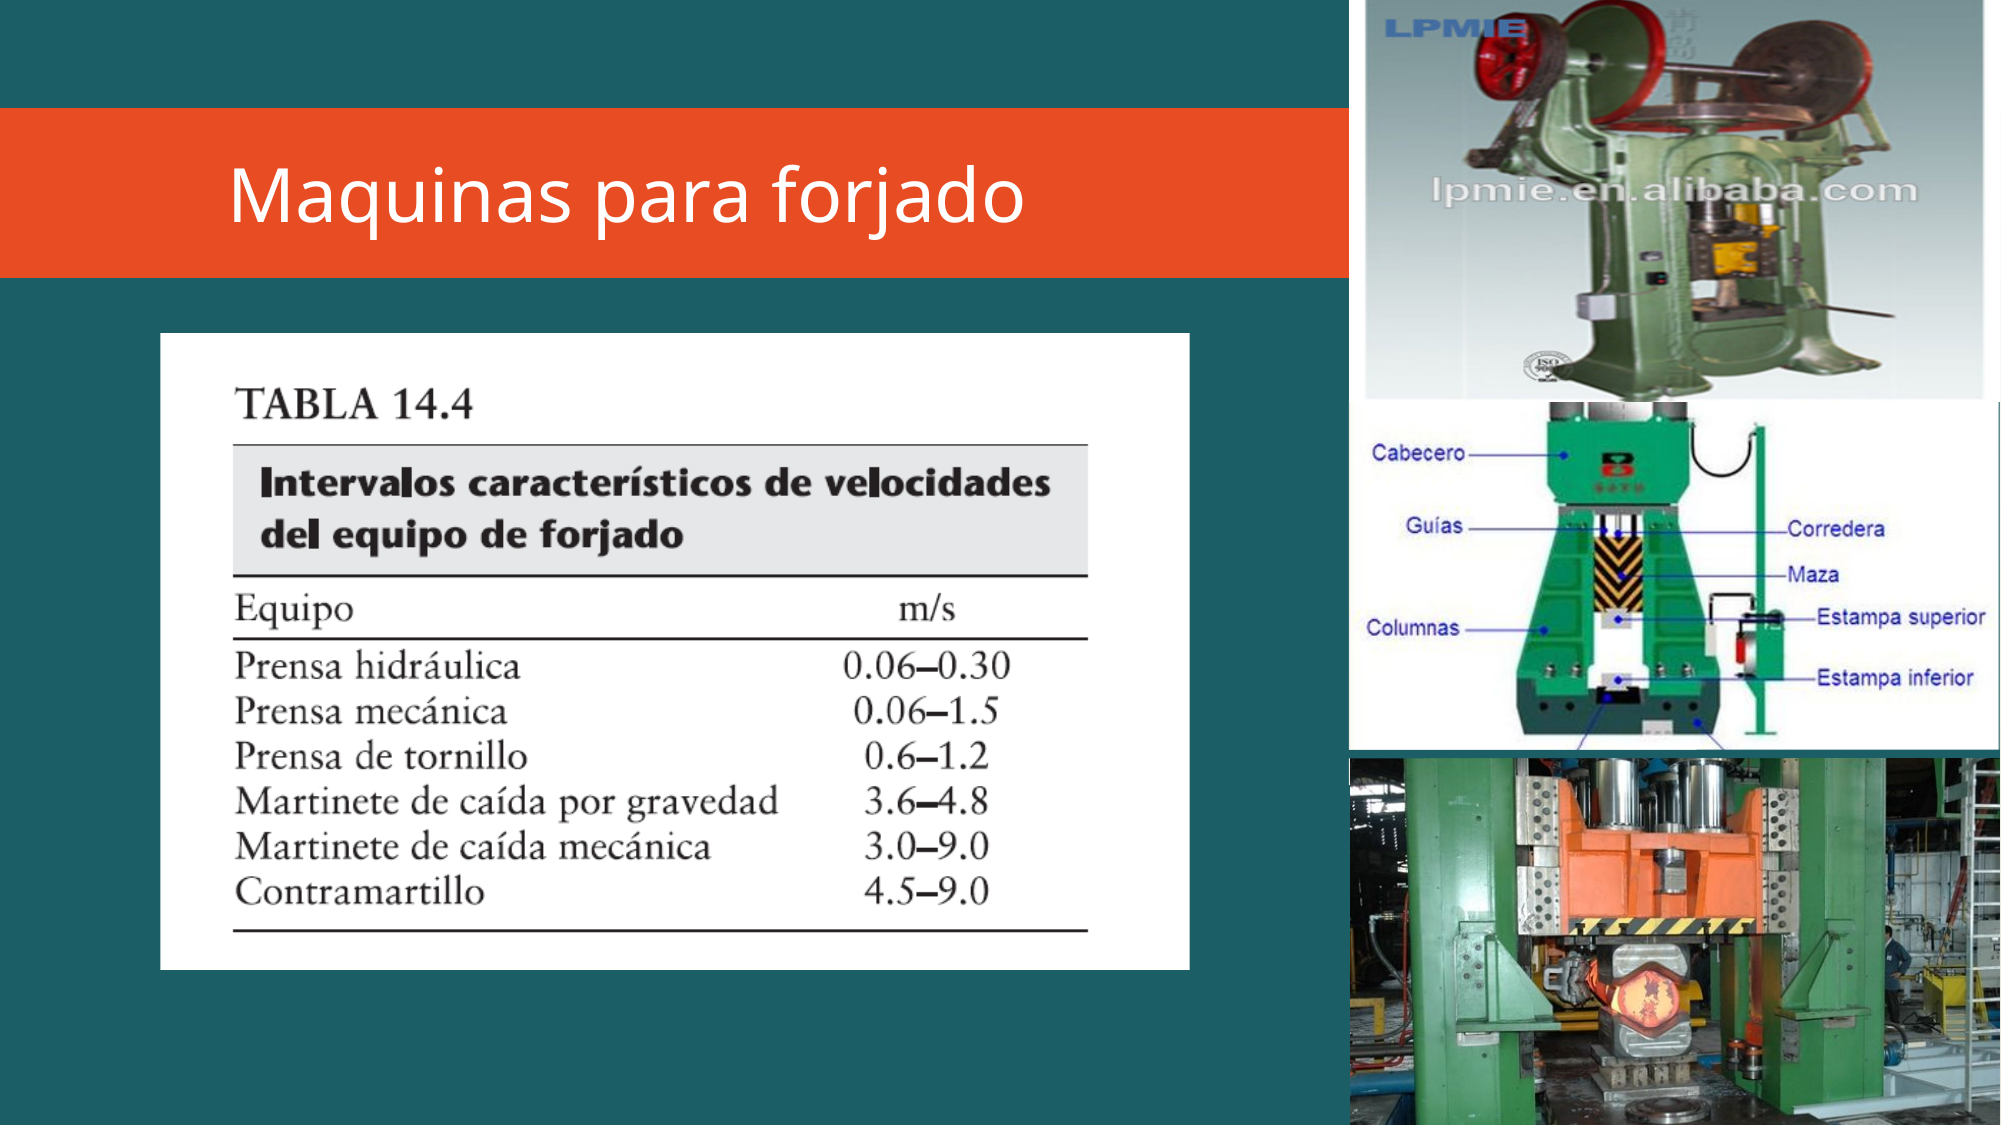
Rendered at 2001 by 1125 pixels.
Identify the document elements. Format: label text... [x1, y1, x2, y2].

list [160, 333, 1190, 970]
picture [1348, 0, 2000, 1125]
text_box [0, 0, 1349, 108]
text_box [0, 278, 1344, 1125]
text_box [0, 108, 1344, 278]
title Maquinas para forjado [212, 140, 1344, 351]
